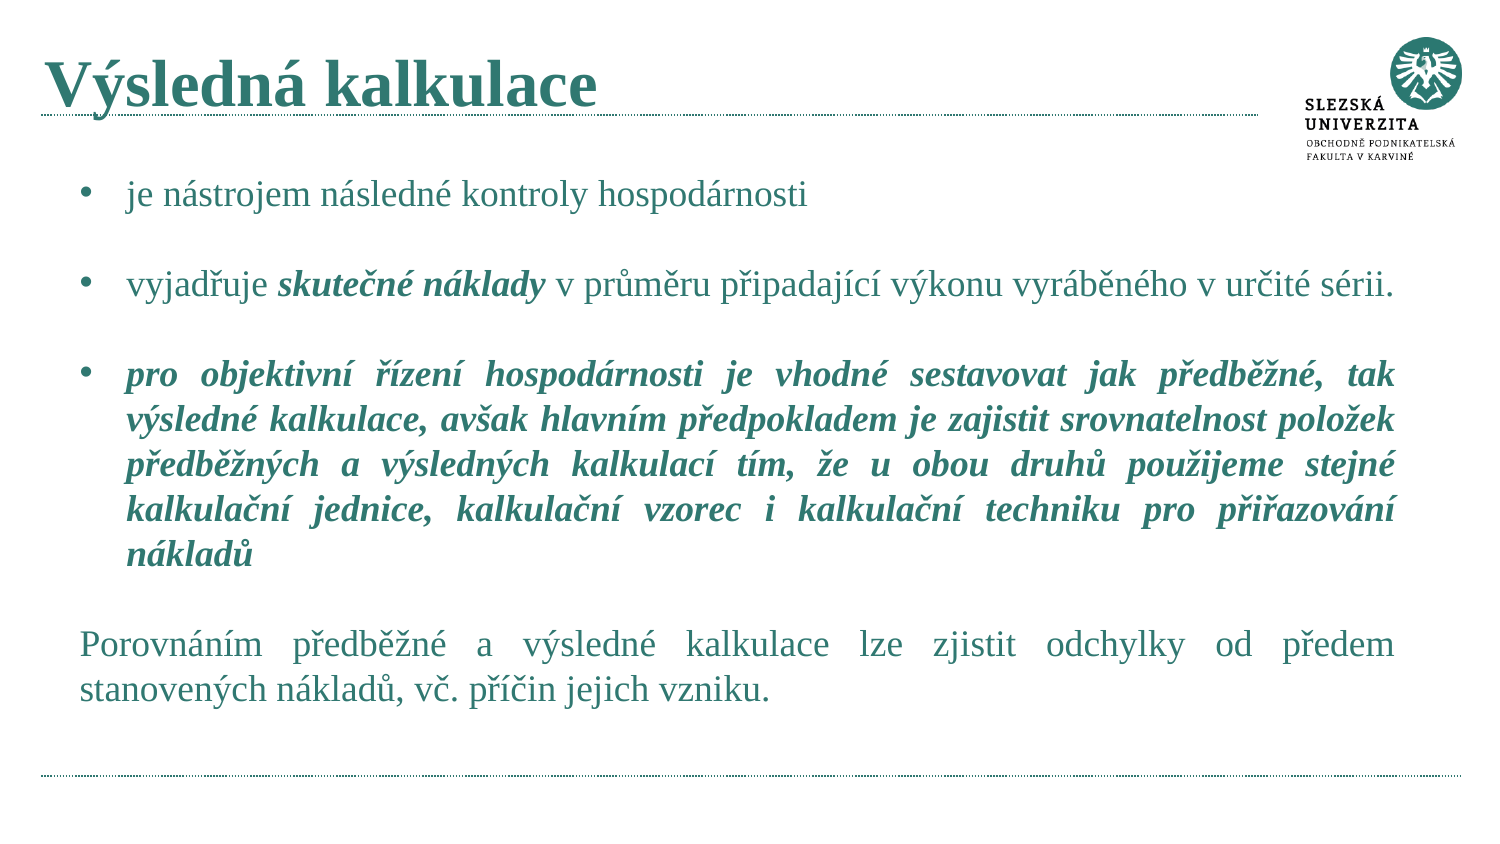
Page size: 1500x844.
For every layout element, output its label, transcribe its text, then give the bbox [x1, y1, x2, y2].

title Výsledná kalkulace [29, 32, 1235, 103]
picture [1305, 37, 1462, 160]
text_box je nástrojem následné kontroly hospodárnosti vyjadřuje skutečné náklady v průměru připadající výkonu vyráběného v určité sérii. pro objektivní řízení hospodárnosti je vhodné sestavovat jak předběžné, tak výsledné kalkulace, avšak hlavním předpokladem je zajistit srovnatelnost položek předběžných a výsledných kalkulací tím, že u obou druhů použijeme stejné kalkulační jednice, kalkulační vzorec i kalkulační techniku pro přiřazování nákladů Porovnáním předběžné a výsledné kalkulace lze zjistit odchylky od předem stanovených nákladů, vč. příčin jejich vzniku. [64, 161, 1412, 717]
